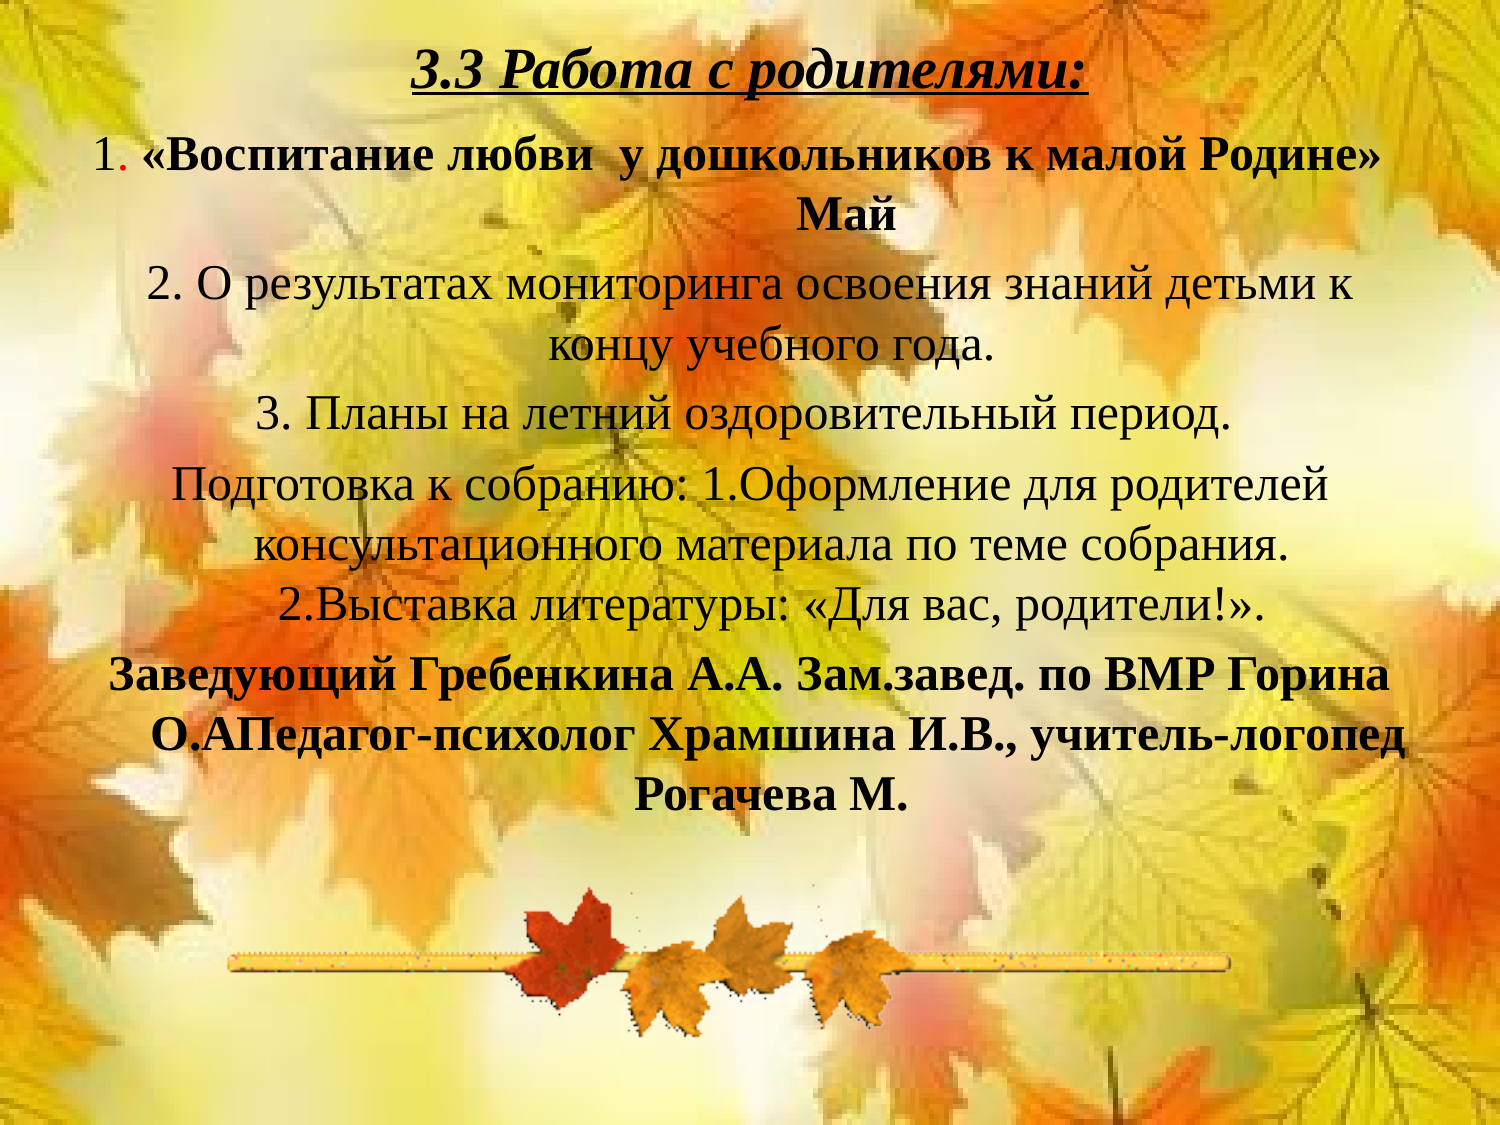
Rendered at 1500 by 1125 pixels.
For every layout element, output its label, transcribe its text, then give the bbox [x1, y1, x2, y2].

picture [0, 0, 1500, 1125]
list 1. «Воспитание любви у дошкольников к малой Родине» Май 2. О результатах мониторинга освоения знаний детьми к концу учебного года. 3. Планы на летний оздоровительный период. Подготовка к собранию: 1.Оформление для родителей консультационного материала по теме собрания. 2.Выставка литературы: «Для вас, родители!». Заведующий Гребенкина А.А. Зам.завед. по ВМР Горина О.АПедагог-психолог Храмшина И.В., учитель-логопед Рогачева М. [75, 112, 1425, 1088]
title 3.3 Работа с родителями: [75, 45, 1425, 112]
